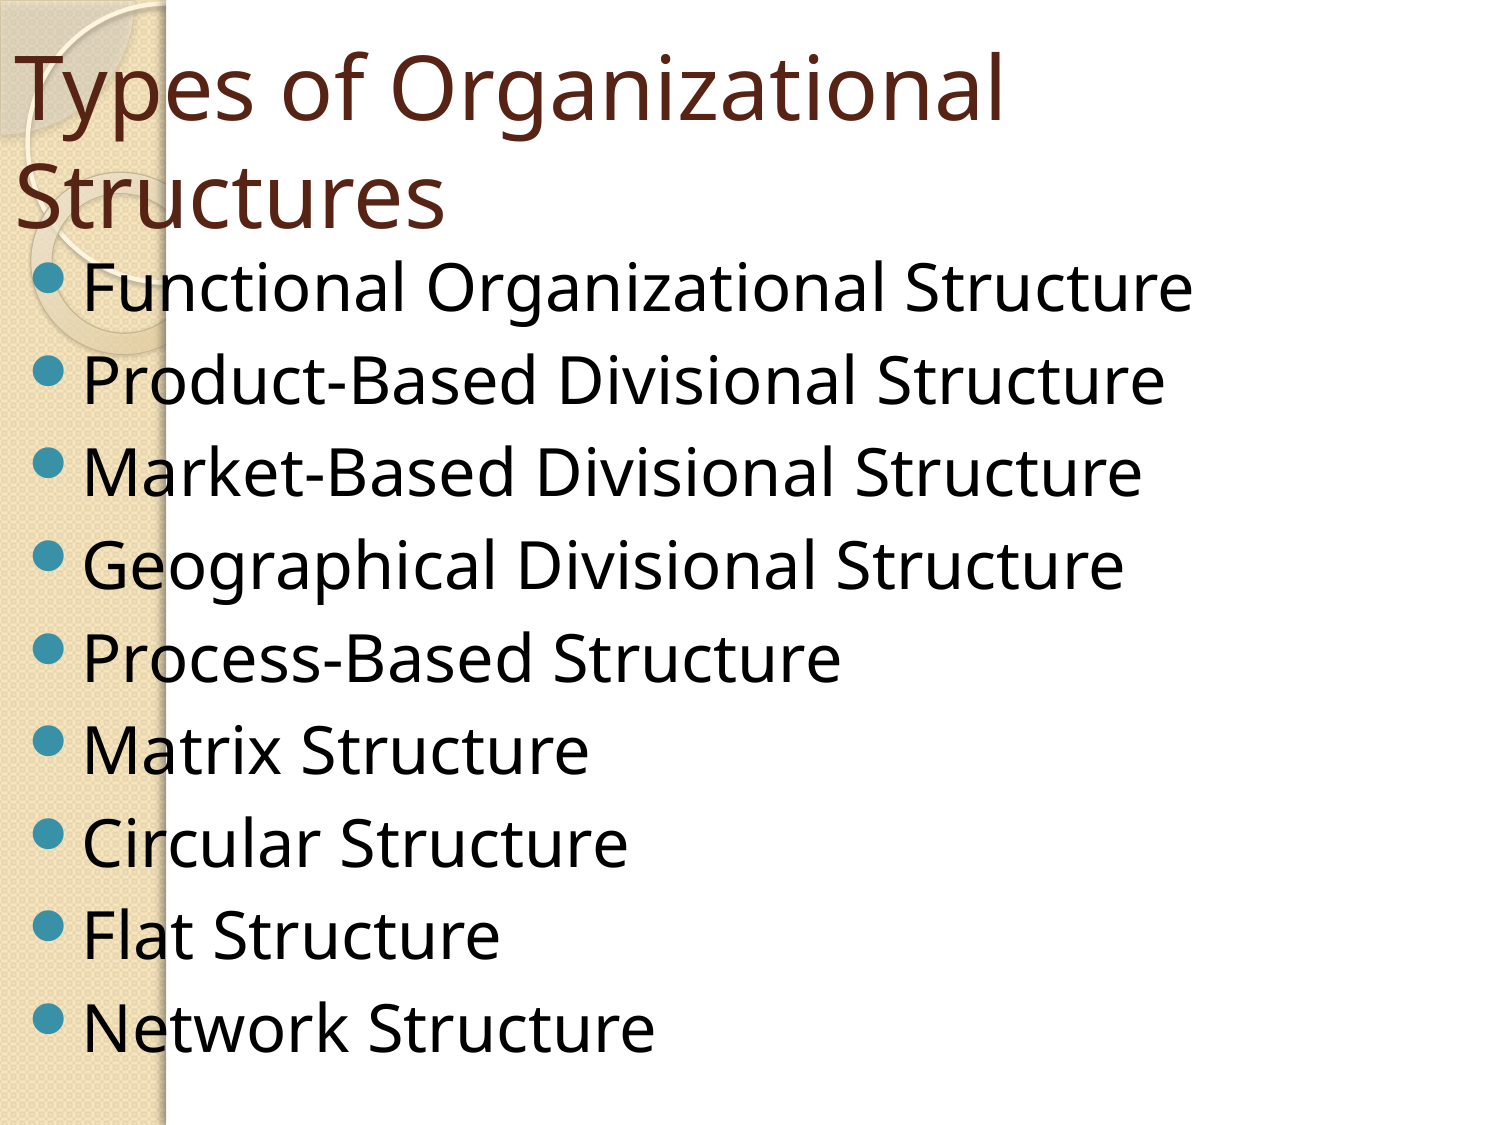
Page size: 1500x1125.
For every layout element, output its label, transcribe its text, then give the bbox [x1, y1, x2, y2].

title Types of Organizational Structures [0, 45, 1466, 233]
list Functional Organizational Structure Product-Based Divisional Structure Market-Based Divisional Structure Geographical Divisional Structure Process-Based Structure Matrix Structure Circular Structure Flat Structure Network Structure [0, 237, 1500, 1125]
